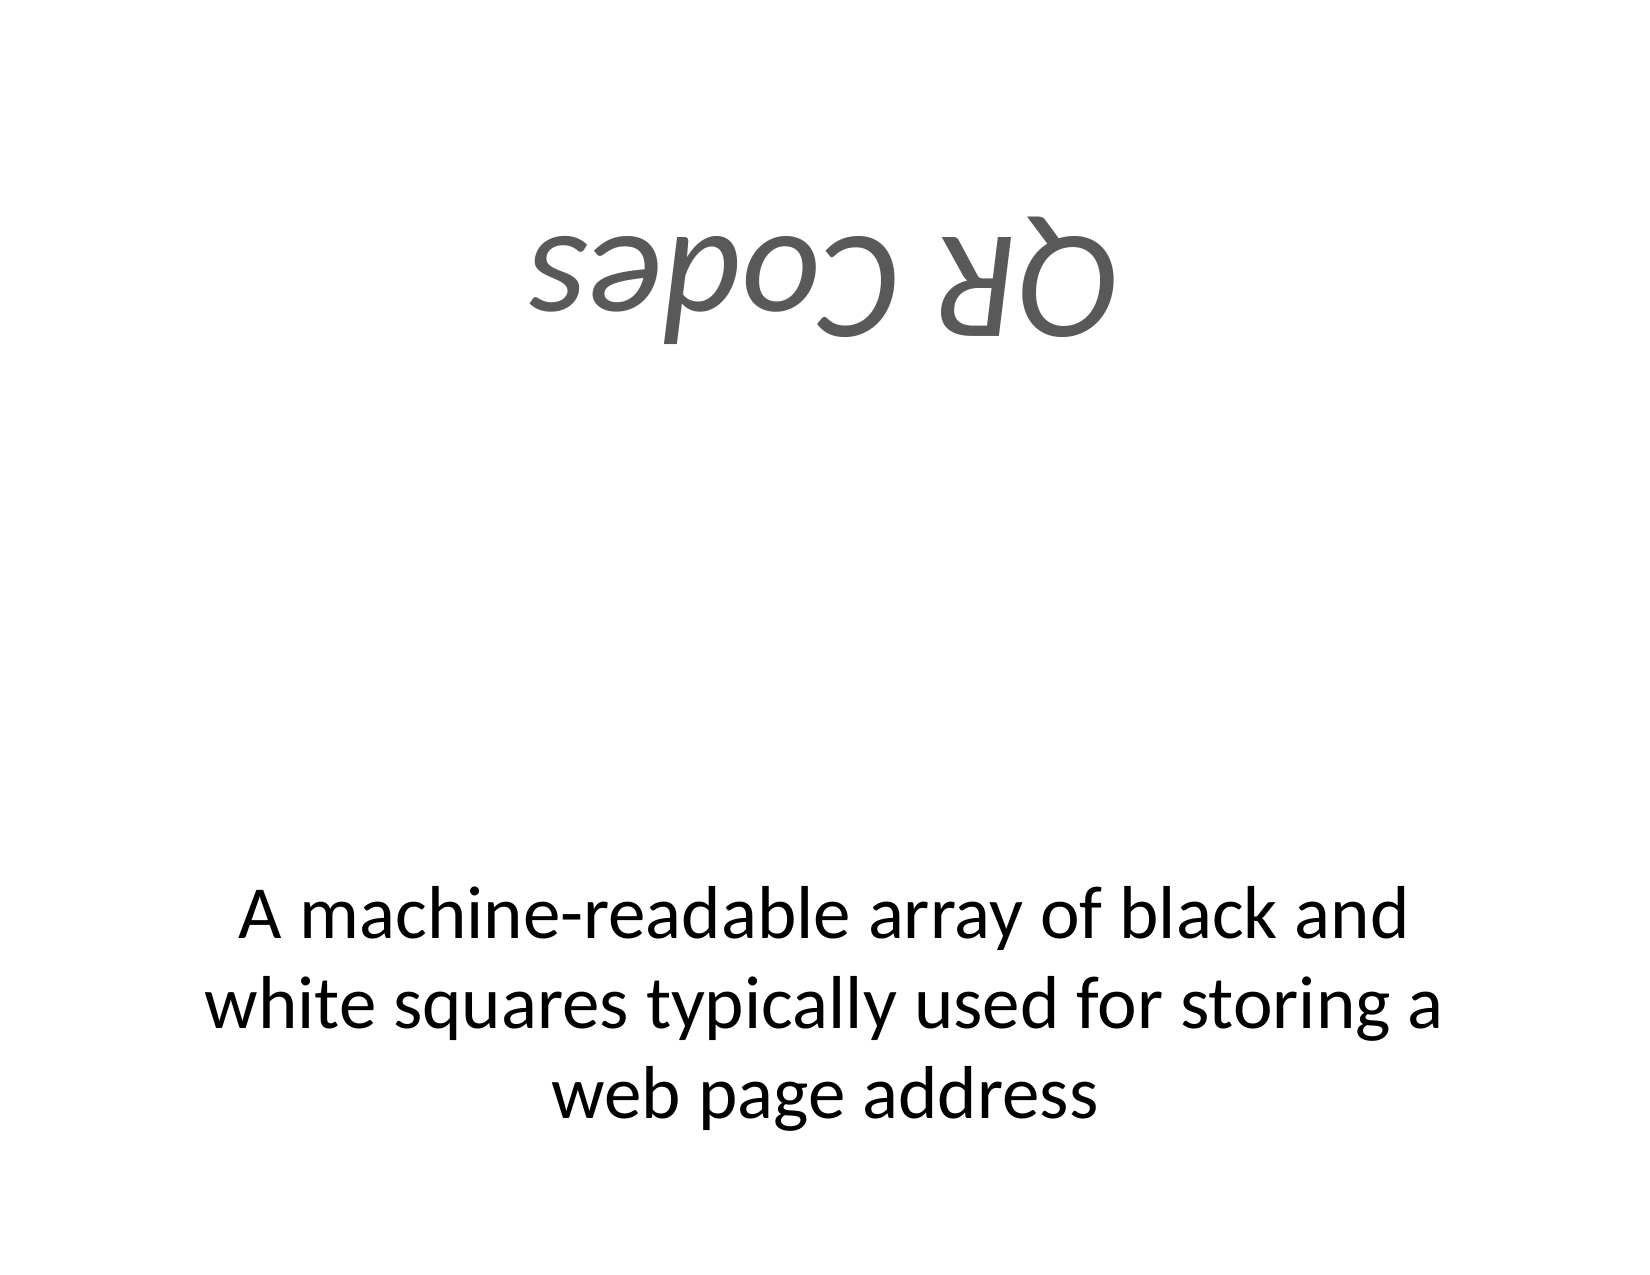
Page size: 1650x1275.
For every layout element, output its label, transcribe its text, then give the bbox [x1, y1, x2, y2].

title A machine-readable array of black and white squares typically used for storing a web page address [185, 845, 1465, 1100]
subtitle QR Codes [56, 128, 1594, 411]
